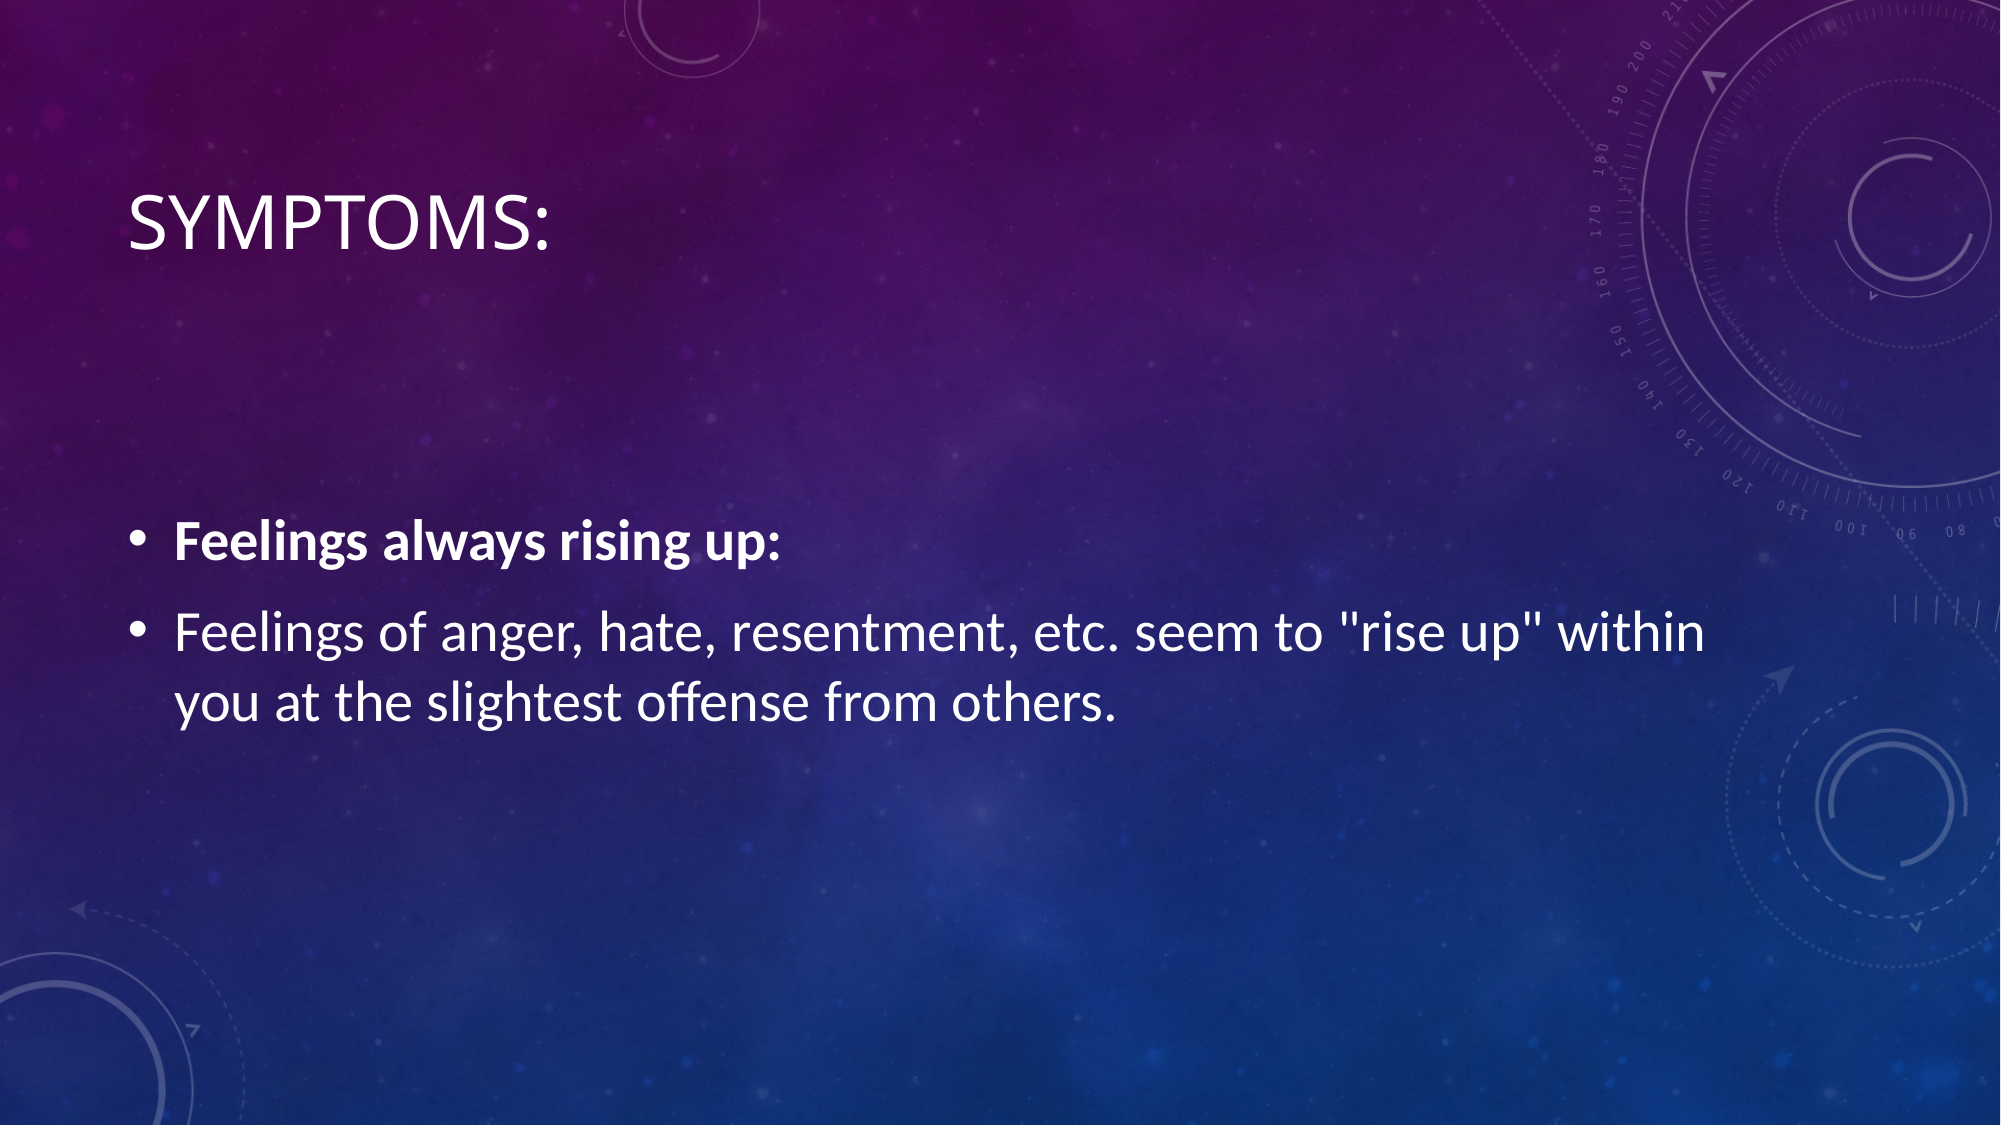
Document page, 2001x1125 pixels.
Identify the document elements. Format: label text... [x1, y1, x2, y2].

list Feelings always rising up: Feelings of anger, hate, resentment, etc. seem to "rise up" within you at the slightest offense from others. [112, 351, 1775, 950]
picture [0, 0, 2001, 1125]
title Symptoms: [112, 99, 1775, 339]
